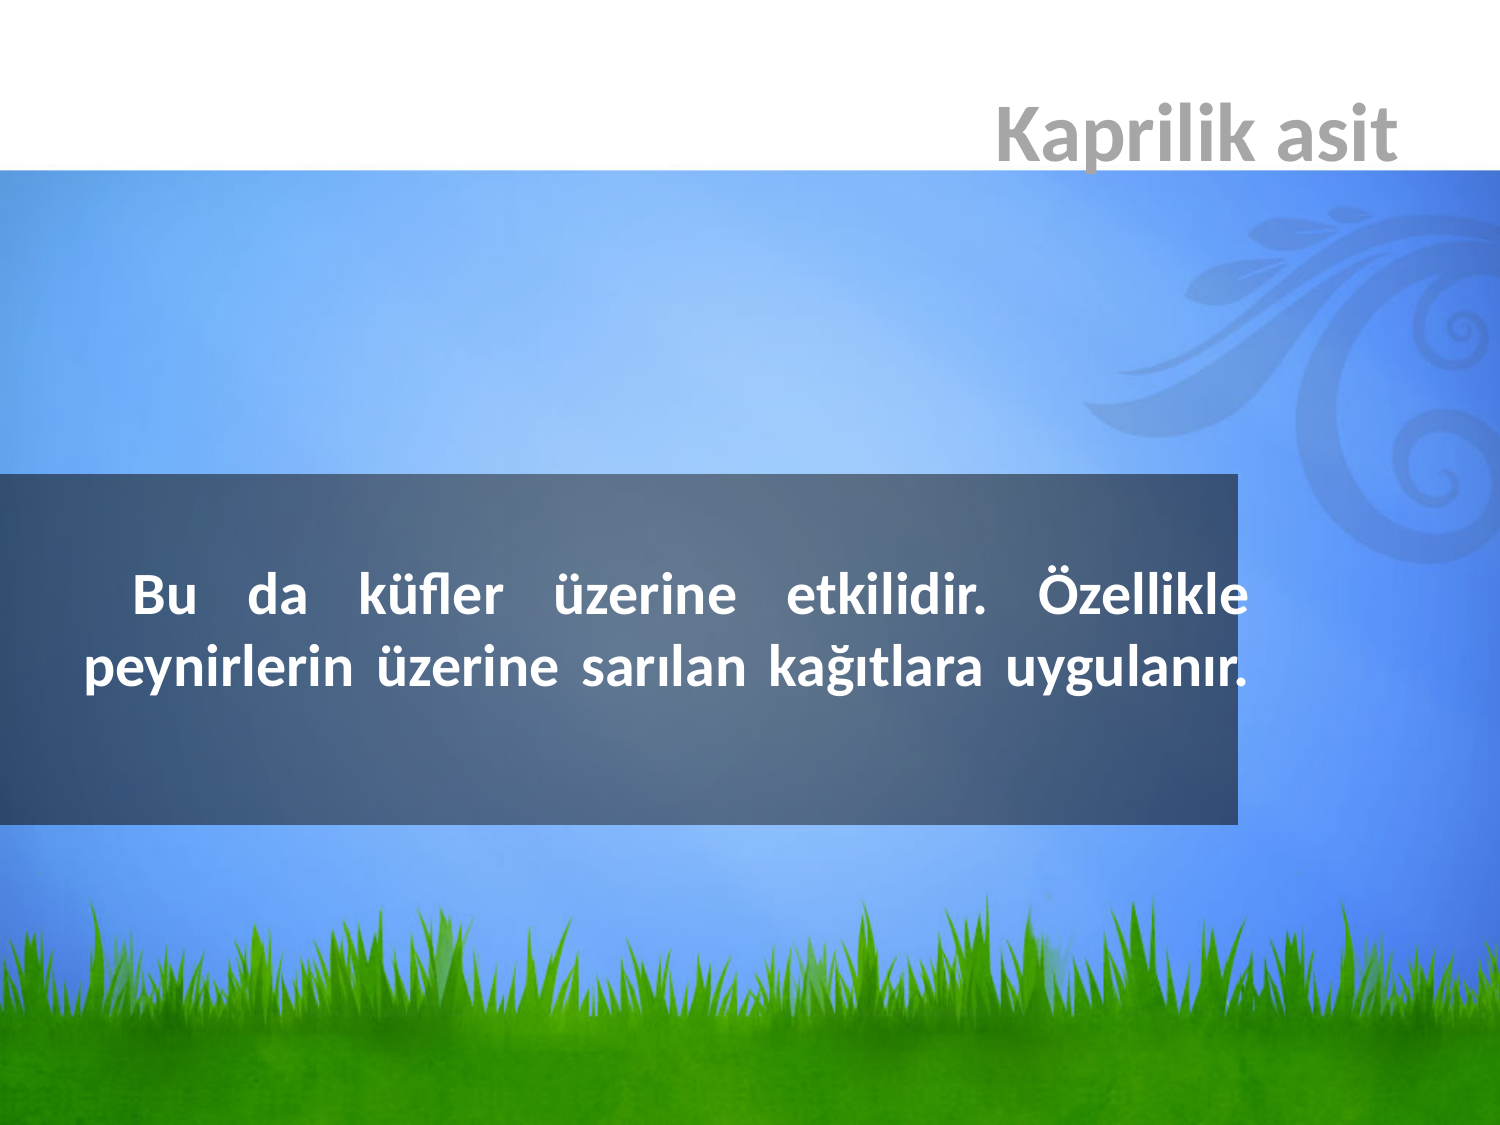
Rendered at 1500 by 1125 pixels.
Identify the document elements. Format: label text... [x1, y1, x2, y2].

picture [0, 0, 1500, 1125]
title Bu da küfler üzerine etkilidir. Özellikle peynirlerin üzerine sarılan kağıtlara uygulanır. [68, 525, 1266, 800]
list Kaprilik asit [726, 70, 1415, 133]
